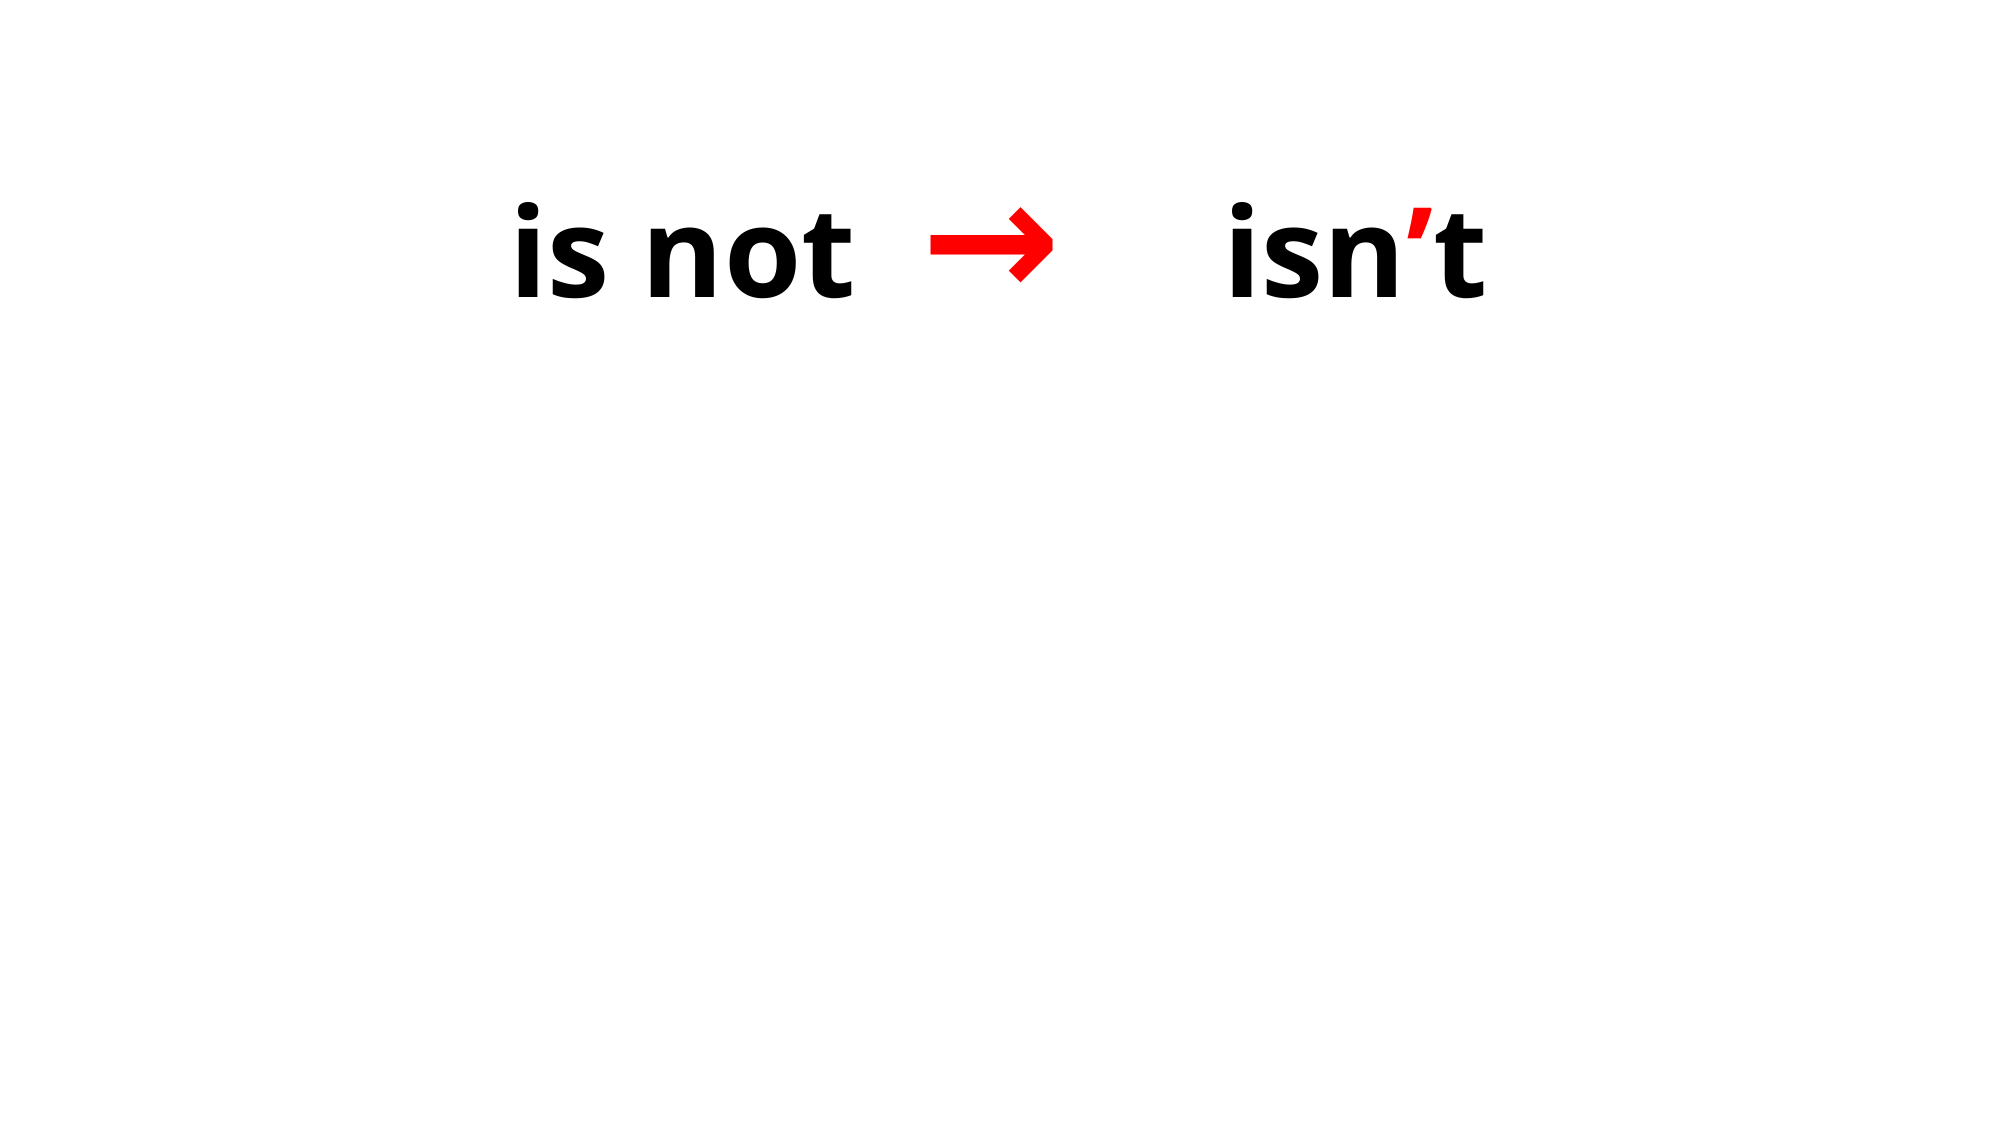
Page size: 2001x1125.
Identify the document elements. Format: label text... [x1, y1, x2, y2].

text_box is not → isn’t [94, 123, 1870, 338]
